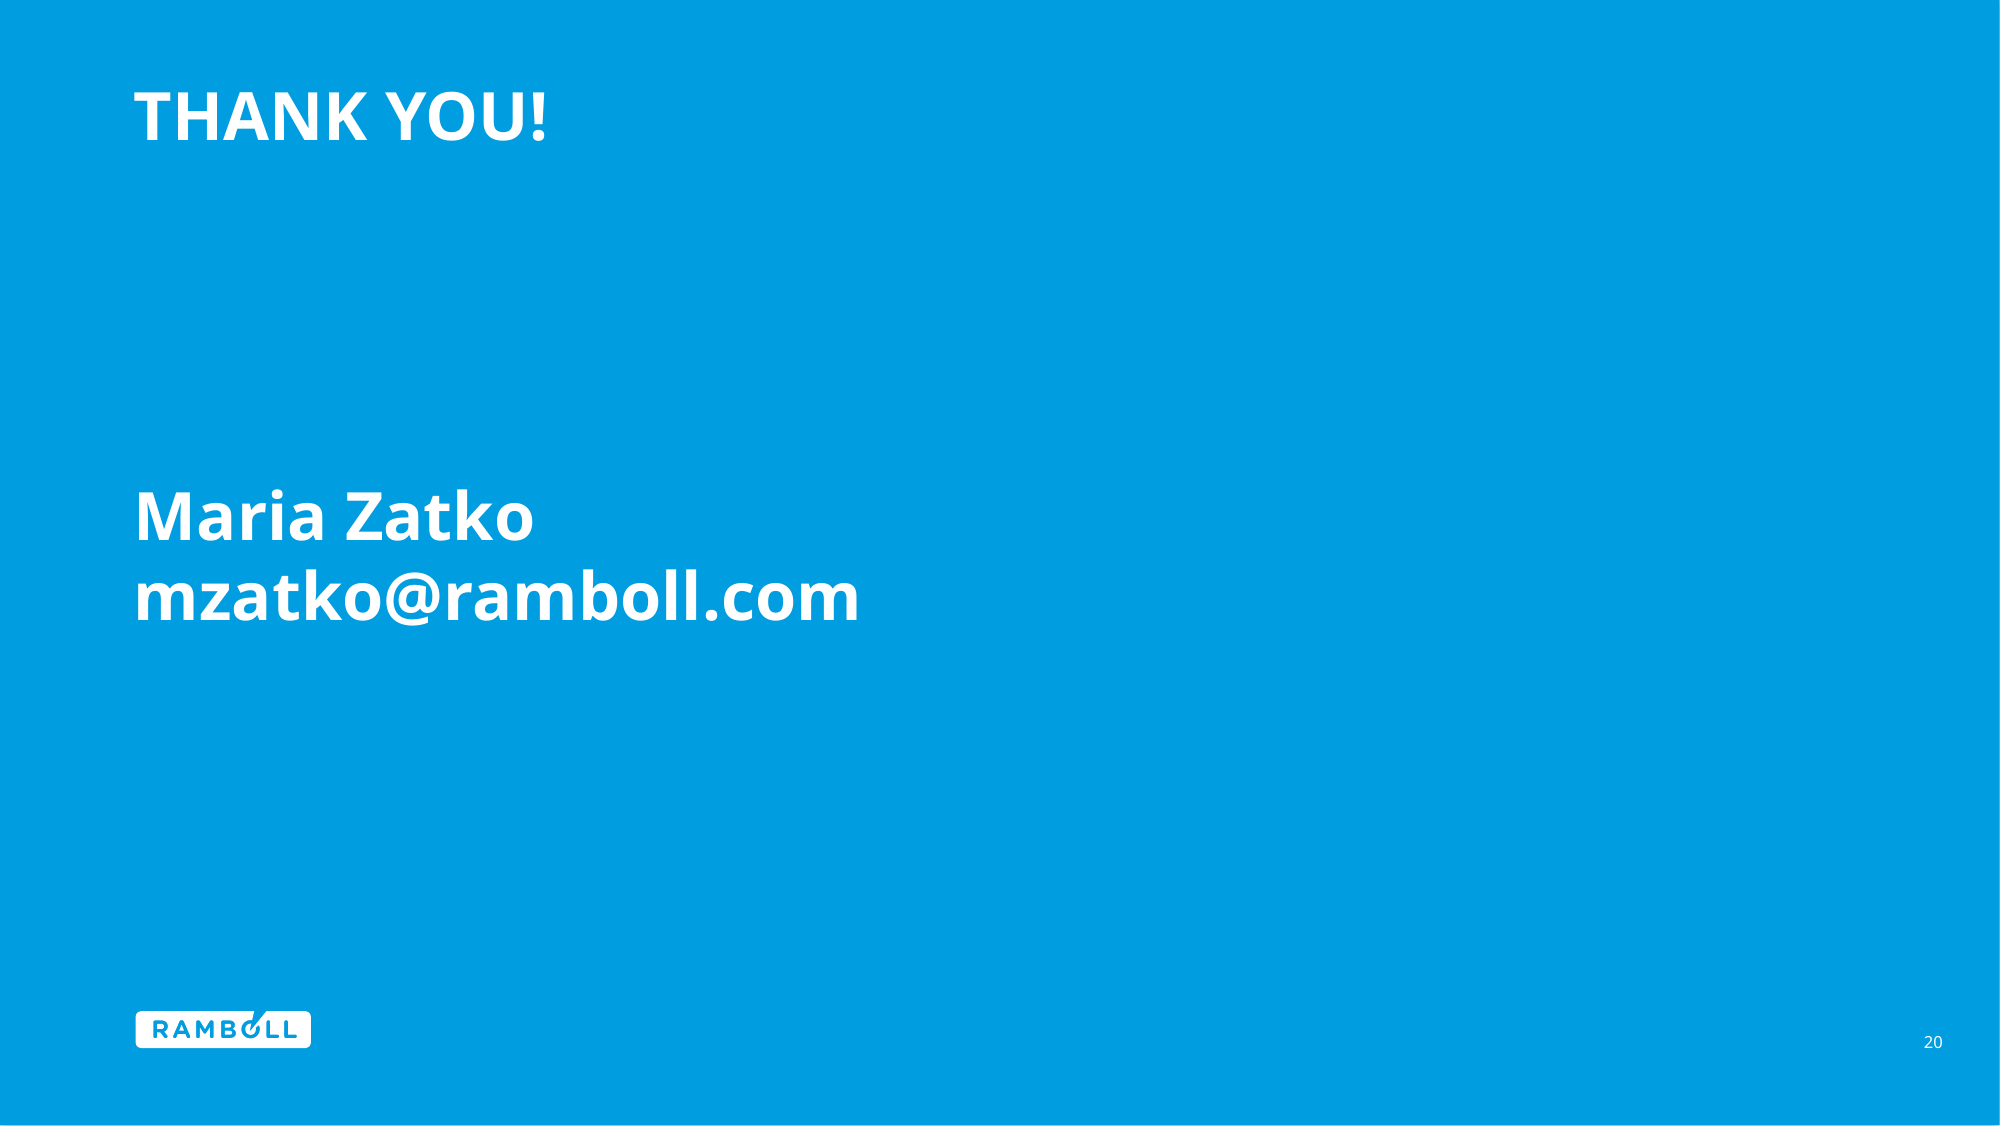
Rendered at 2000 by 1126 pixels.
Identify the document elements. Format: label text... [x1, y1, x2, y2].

picture [584, 570, 617, 620]
picture [387, 573, 439, 625]
picture [243, 504, 265, 539]
picture [139, 584, 193, 619]
picture [290, 504, 322, 540]
picture [725, 584, 752, 620]
picture [234, 584, 266, 620]
picture [274, 576, 298, 620]
picture [706, 610, 717, 620]
picture [346, 584, 380, 620]
picture [667, 570, 676, 619]
picture [802, 584, 856, 619]
picture [498, 504, 532, 540]
picture [199, 504, 231, 540]
picture [458, 490, 491, 539]
picture [518, 584, 572, 619]
picture [386, 504, 418, 540]
picture [449, 584, 471, 619]
picture [759, 584, 793, 620]
picture [307, 570, 340, 619]
picture [140, 493, 189, 539]
picture [624, 584, 658, 620]
picture [425, 496, 449, 540]
picture [687, 570, 696, 619]
picture [272, 490, 282, 498]
picture [273, 504, 282, 539]
picture [201, 584, 229, 619]
picture [475, 584, 507, 620]
title THANK YOU! Maria Zatko mzatko@ramboll.com [133, 73, 1867, 271]
slide_number 20 [1864, 1030, 1943, 1056]
picture [347, 493, 381, 539]
